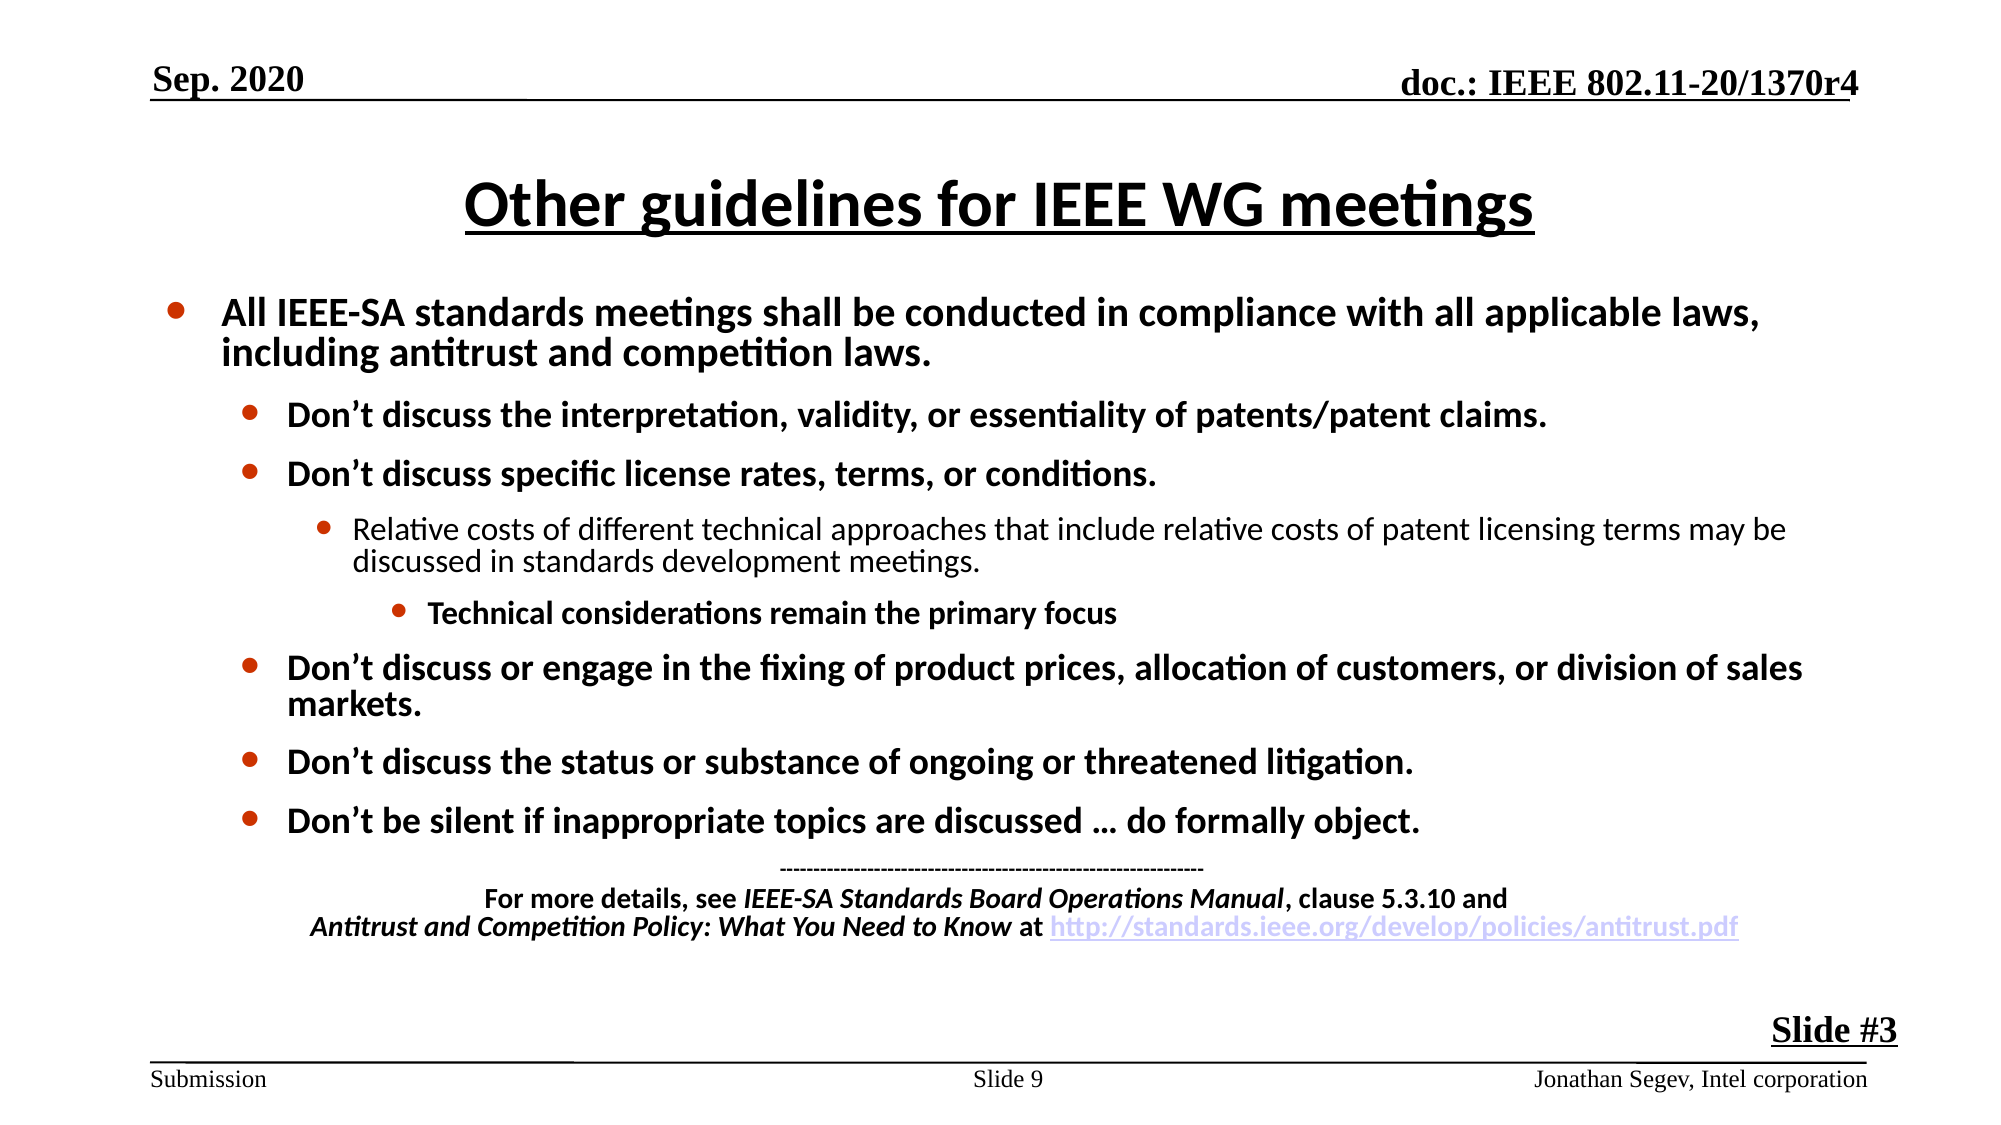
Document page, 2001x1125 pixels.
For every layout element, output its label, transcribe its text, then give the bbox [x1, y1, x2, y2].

slide_number Slide 9 [950, 1061, 1067, 1123]
footer Jonathan Segev, Intel corporation [1171, 1061, 1869, 1093]
title Other guidelines for IEEE WG meetings [149, 112, 1850, 286]
list All IEEE-SA standards meetings shall be conducted in compliance with all applicable laws, including antitrust and competition laws. Don’t discuss the interpretation, validity, or essentiality of patents/patent claims. Don’t discuss specific license rates, terms, or conditions. Relative costs of different technical approaches that include relative costs of patent licensing terms may be discussed in standards development meetings. Technical considerations remain the primary focus Don’t discuss or engage in the fixing of product prices, allocation of customers, or division of sales markets. Don’t discuss the status or substance of ongoing or threatened litigation. Don’t be silent if inappropriate topics are discussed … do formally object. --------------------------------------------------------------- For more details, see IEEE-SA Standards Board Operations Manual, clause 5.3.10 and Antitrust and Competition Policy: What You Need to Know at http://standards.ieee.org/develop/policies/antitrust.pdf [149, 286, 1850, 1000]
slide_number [152, 54, 563, 100]
text_box Slide #3 [1756, 997, 1913, 1058]
